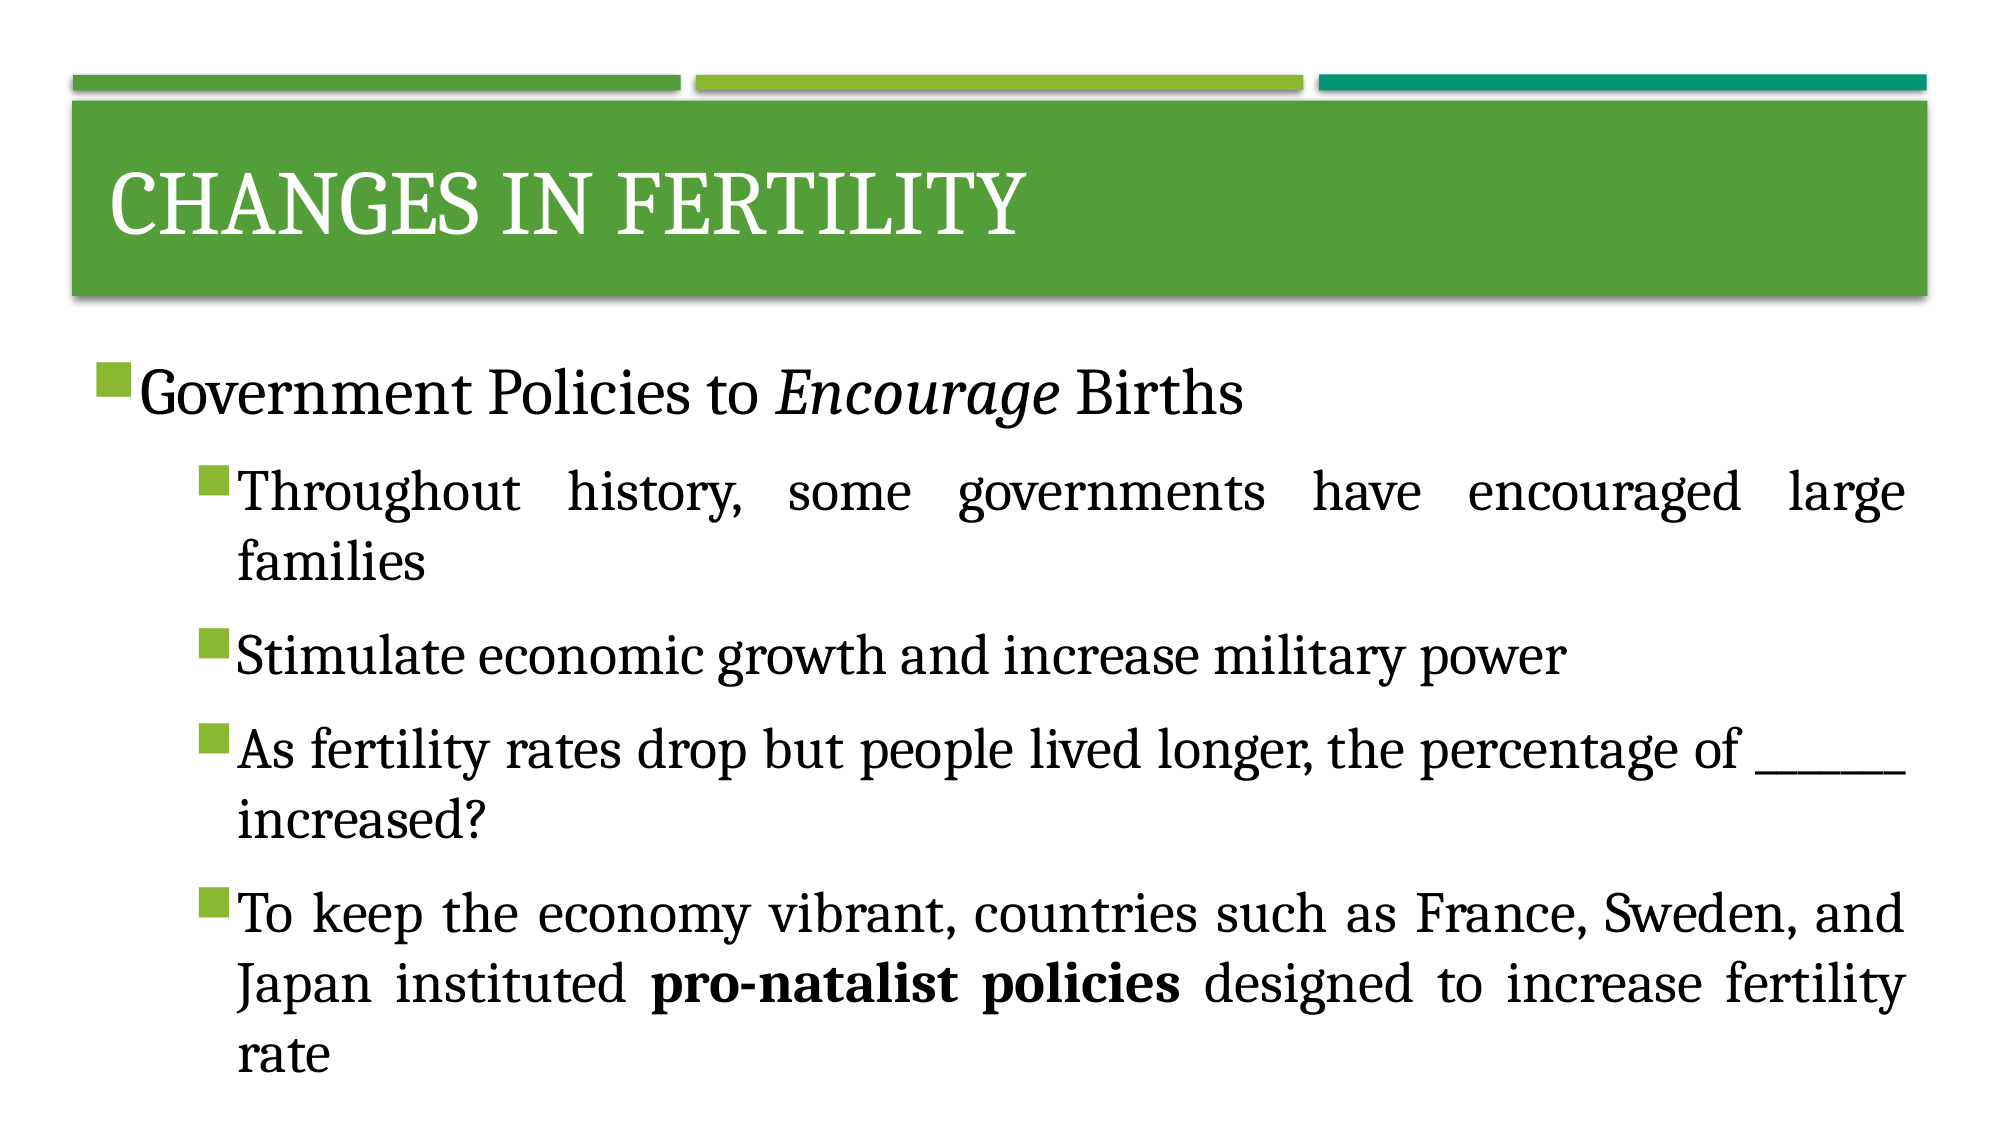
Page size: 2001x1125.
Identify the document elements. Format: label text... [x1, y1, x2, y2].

list Government Policies to Encourage Births Throughout history, some governments have encouraged large families Stimulate economic growth and increase military power As fertility rates drop but people lived longer, the percentage of _______ increased? To keep the economy vibrant, countries such as France, Sweden, and Japan instituted pro-natalist policies designed to increase fertility rate [75, 340, 1922, 1097]
title Changes in fertility [95, 115, 1905, 282]
